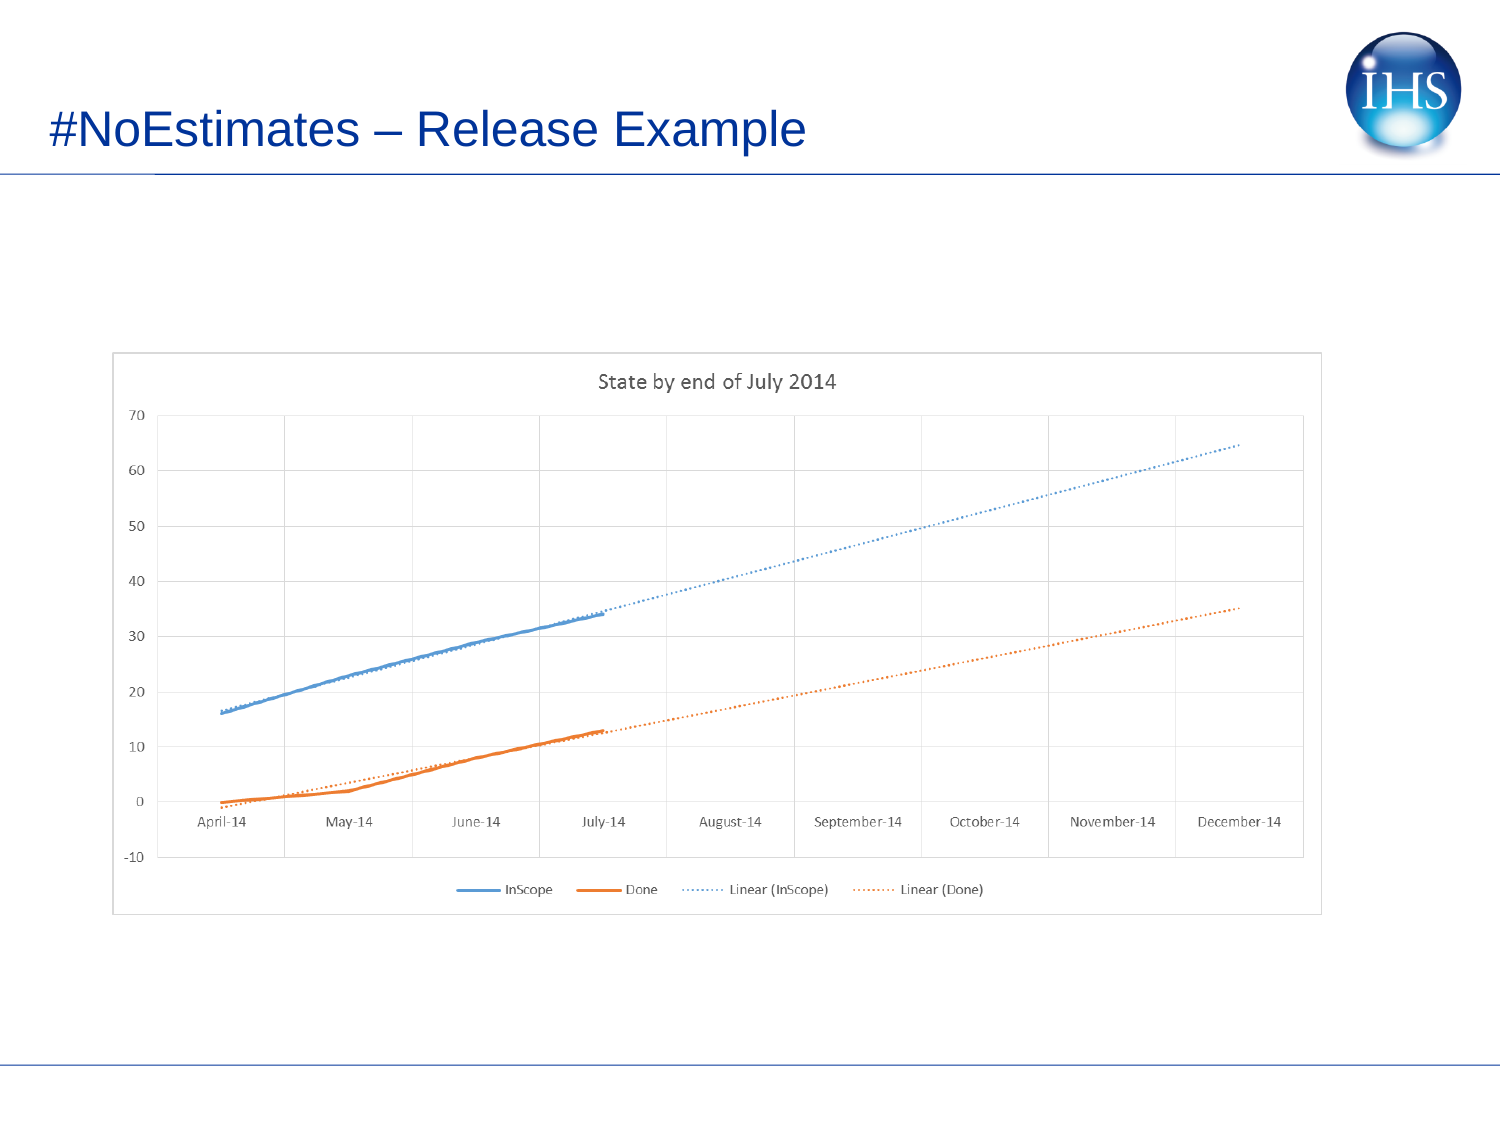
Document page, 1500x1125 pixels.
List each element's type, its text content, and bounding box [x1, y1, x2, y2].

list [112, 352, 1323, 916]
picture [1339, 25, 1467, 165]
title #NoEstimates – Release Example [34, 22, 1277, 164]
